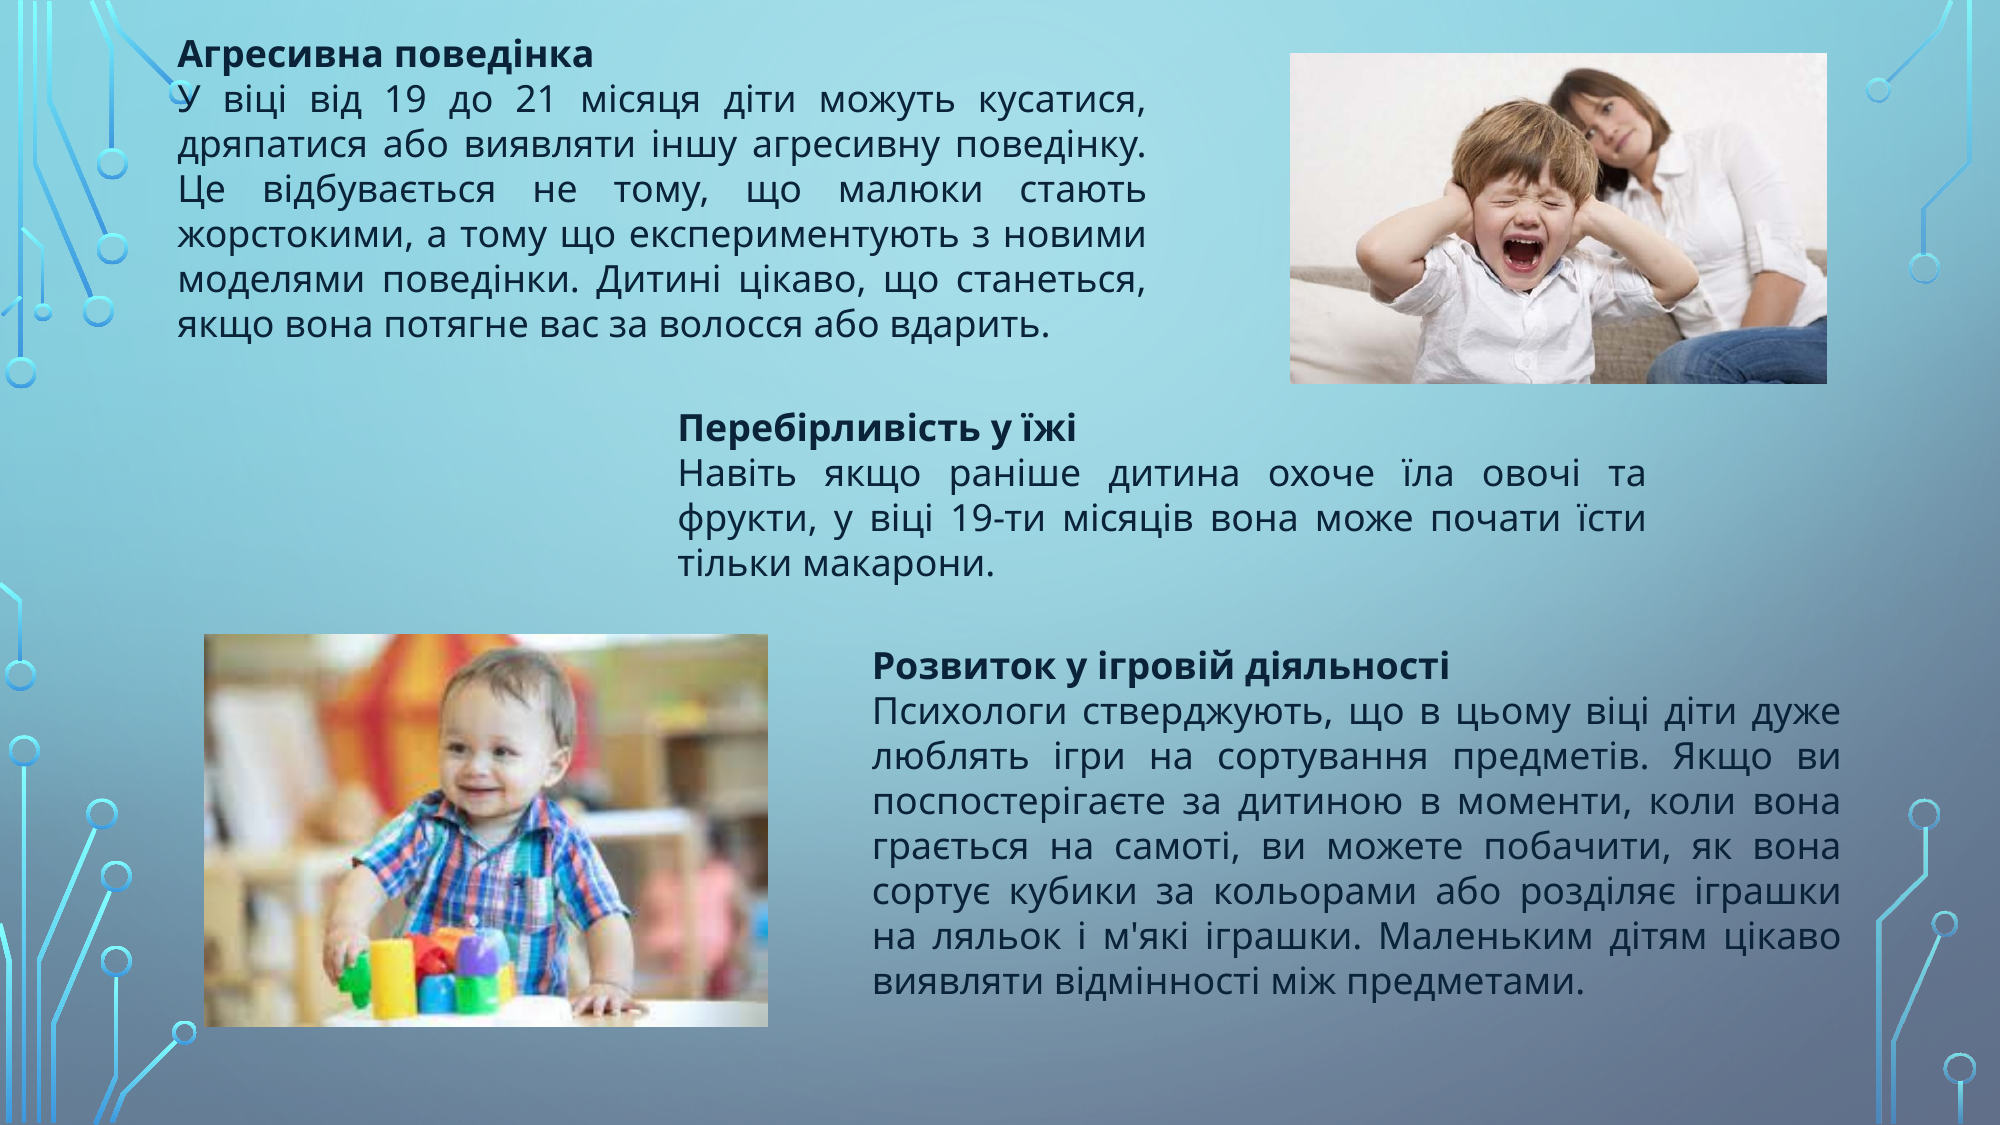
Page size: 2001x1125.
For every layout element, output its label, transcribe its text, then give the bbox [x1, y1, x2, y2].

text_box Розвиток у ігровій діяльності Психологи стверджують, що в цьому віці діти дуже люблять ігри на сортування предметів. Якщо ви поспостерігаєте за дитиною в моменти, коли вона грається на самоті, ви можете побачити, як вона сортує кубики за кольорами або розділяє іграшки на ляльок і м'які іграшки. Маленьким дітям цікаво виявляти відмінності між предметами. [857, 634, 1858, 1010]
picture [1290, 53, 1827, 384]
picture [204, 634, 769, 1027]
text_box Перебірливість у їжі Навіть якщо раніше дитина охоче їла овочі та фрукти, у віці 19-ти місяців вона може почати їсти тільки макарони. [662, 396, 1663, 592]
text_box Агресивна поведінка У віці від 19 до 21 місяця діти можуть кусатися, дряпатися або виявляти іншу агресивну поведінку. Це відбувається не тому, що малюки стають жорстокими, а тому що експериментують з новими моделями поведінки. Дитині цікаво, що станеться, якщо вона потягне вас за волосся або вдарить. [162, 22, 1163, 353]
